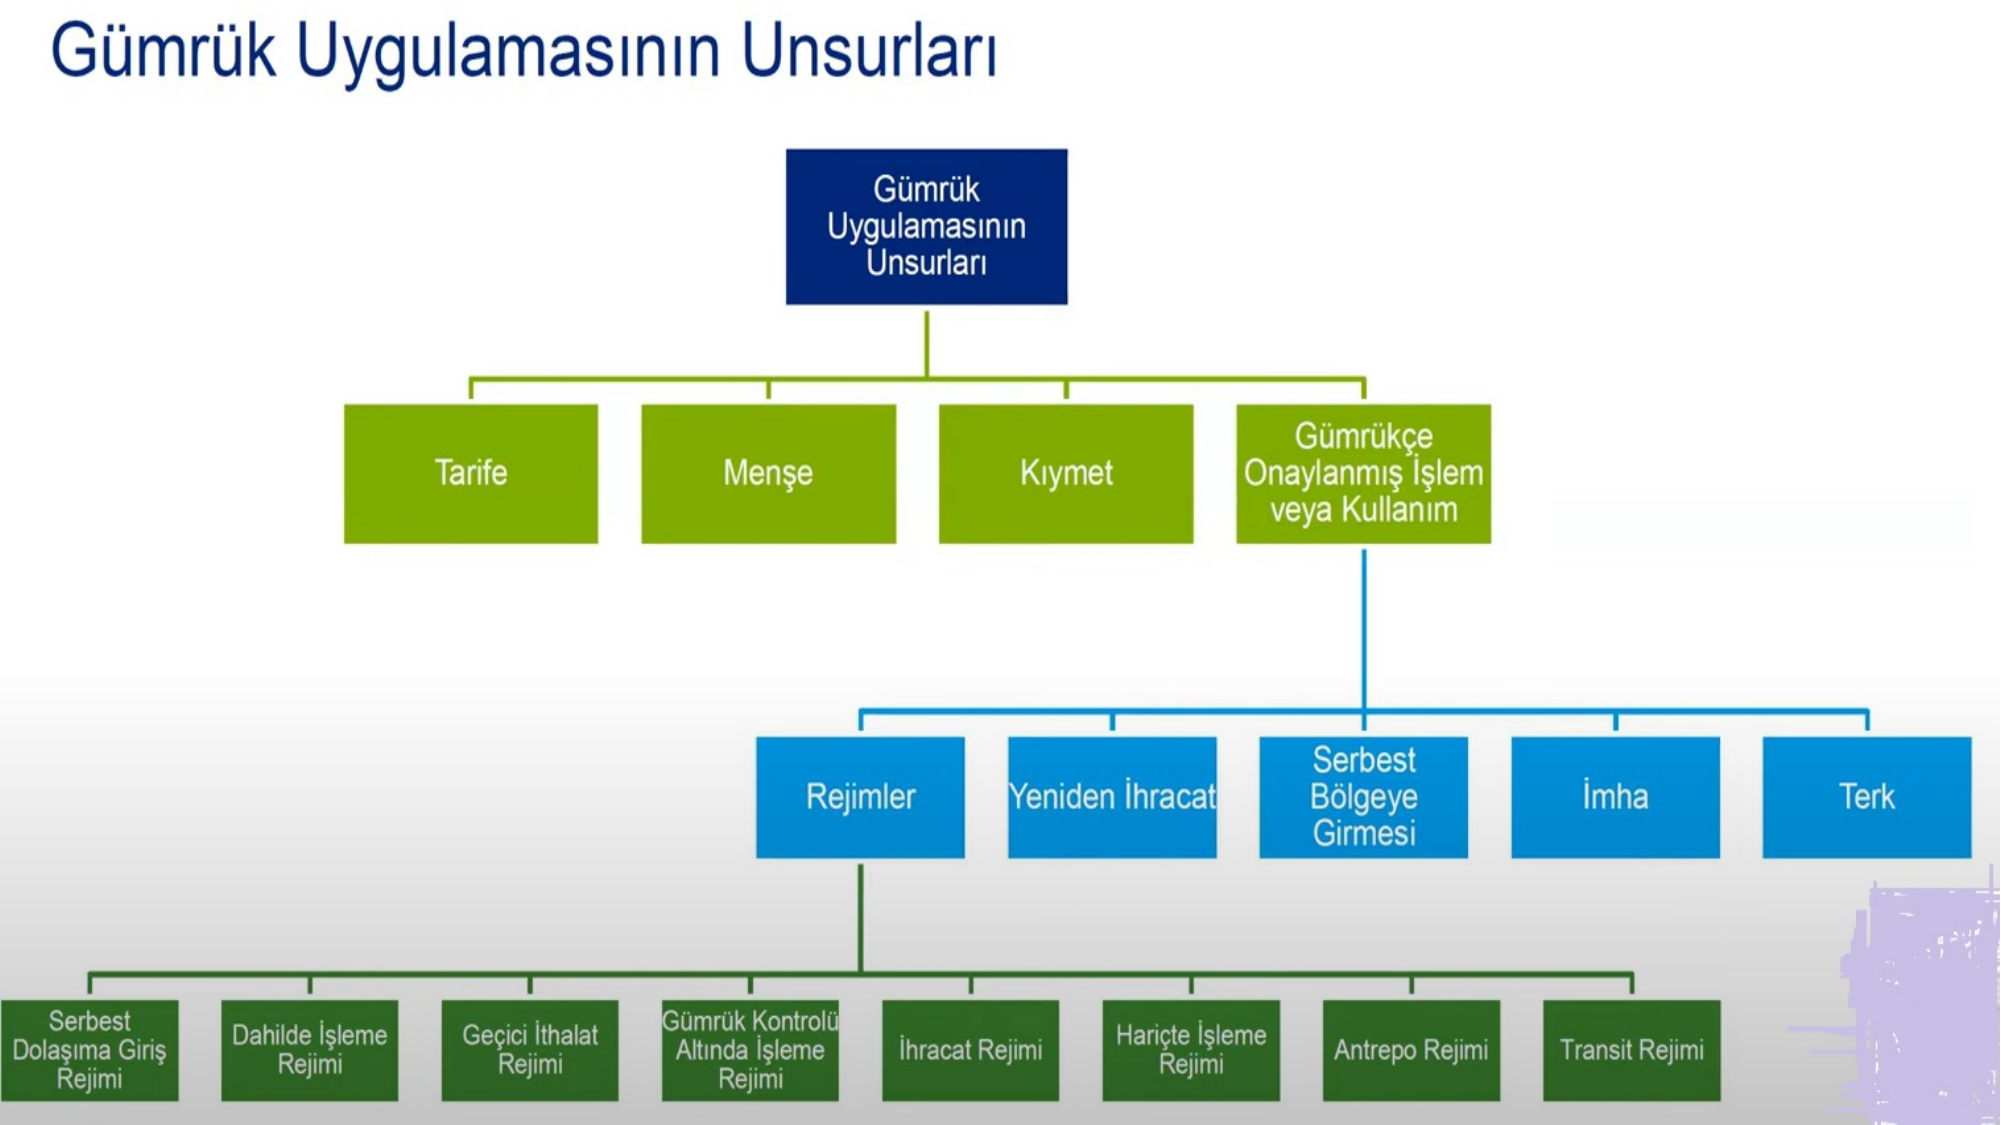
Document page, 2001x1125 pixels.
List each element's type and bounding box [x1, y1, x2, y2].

list [0, 0, 2000, 1125]
